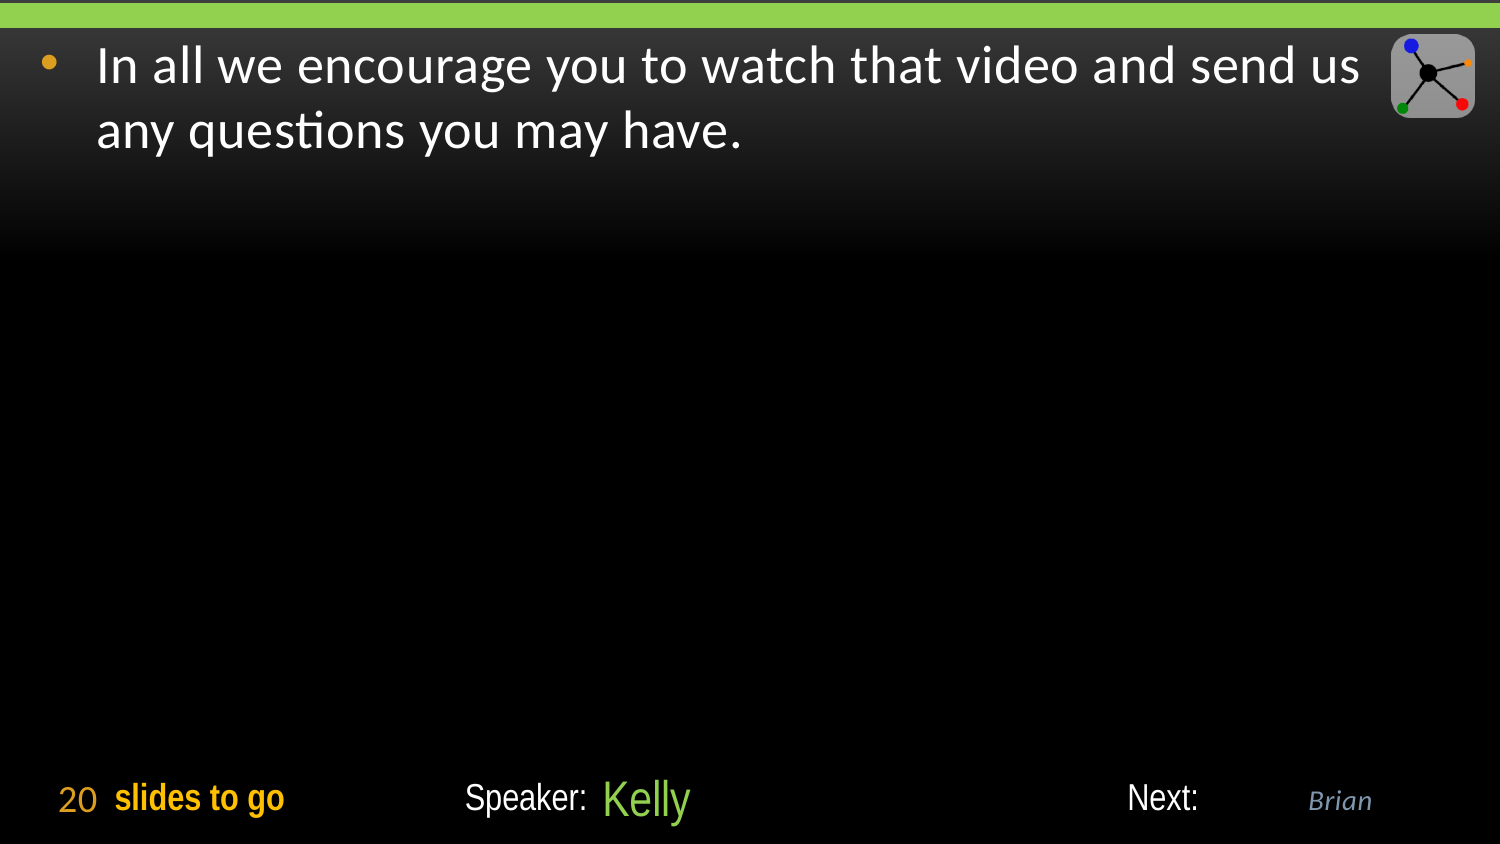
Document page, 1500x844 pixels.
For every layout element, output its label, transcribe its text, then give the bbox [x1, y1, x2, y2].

list 20 [27, 765, 113, 829]
list In all we encourage you to watch that video and send us any questions you may have. [24, 21, 1388, 747]
list Brian [1200, 773, 1388, 824]
picture [1391, 34, 1475, 118]
